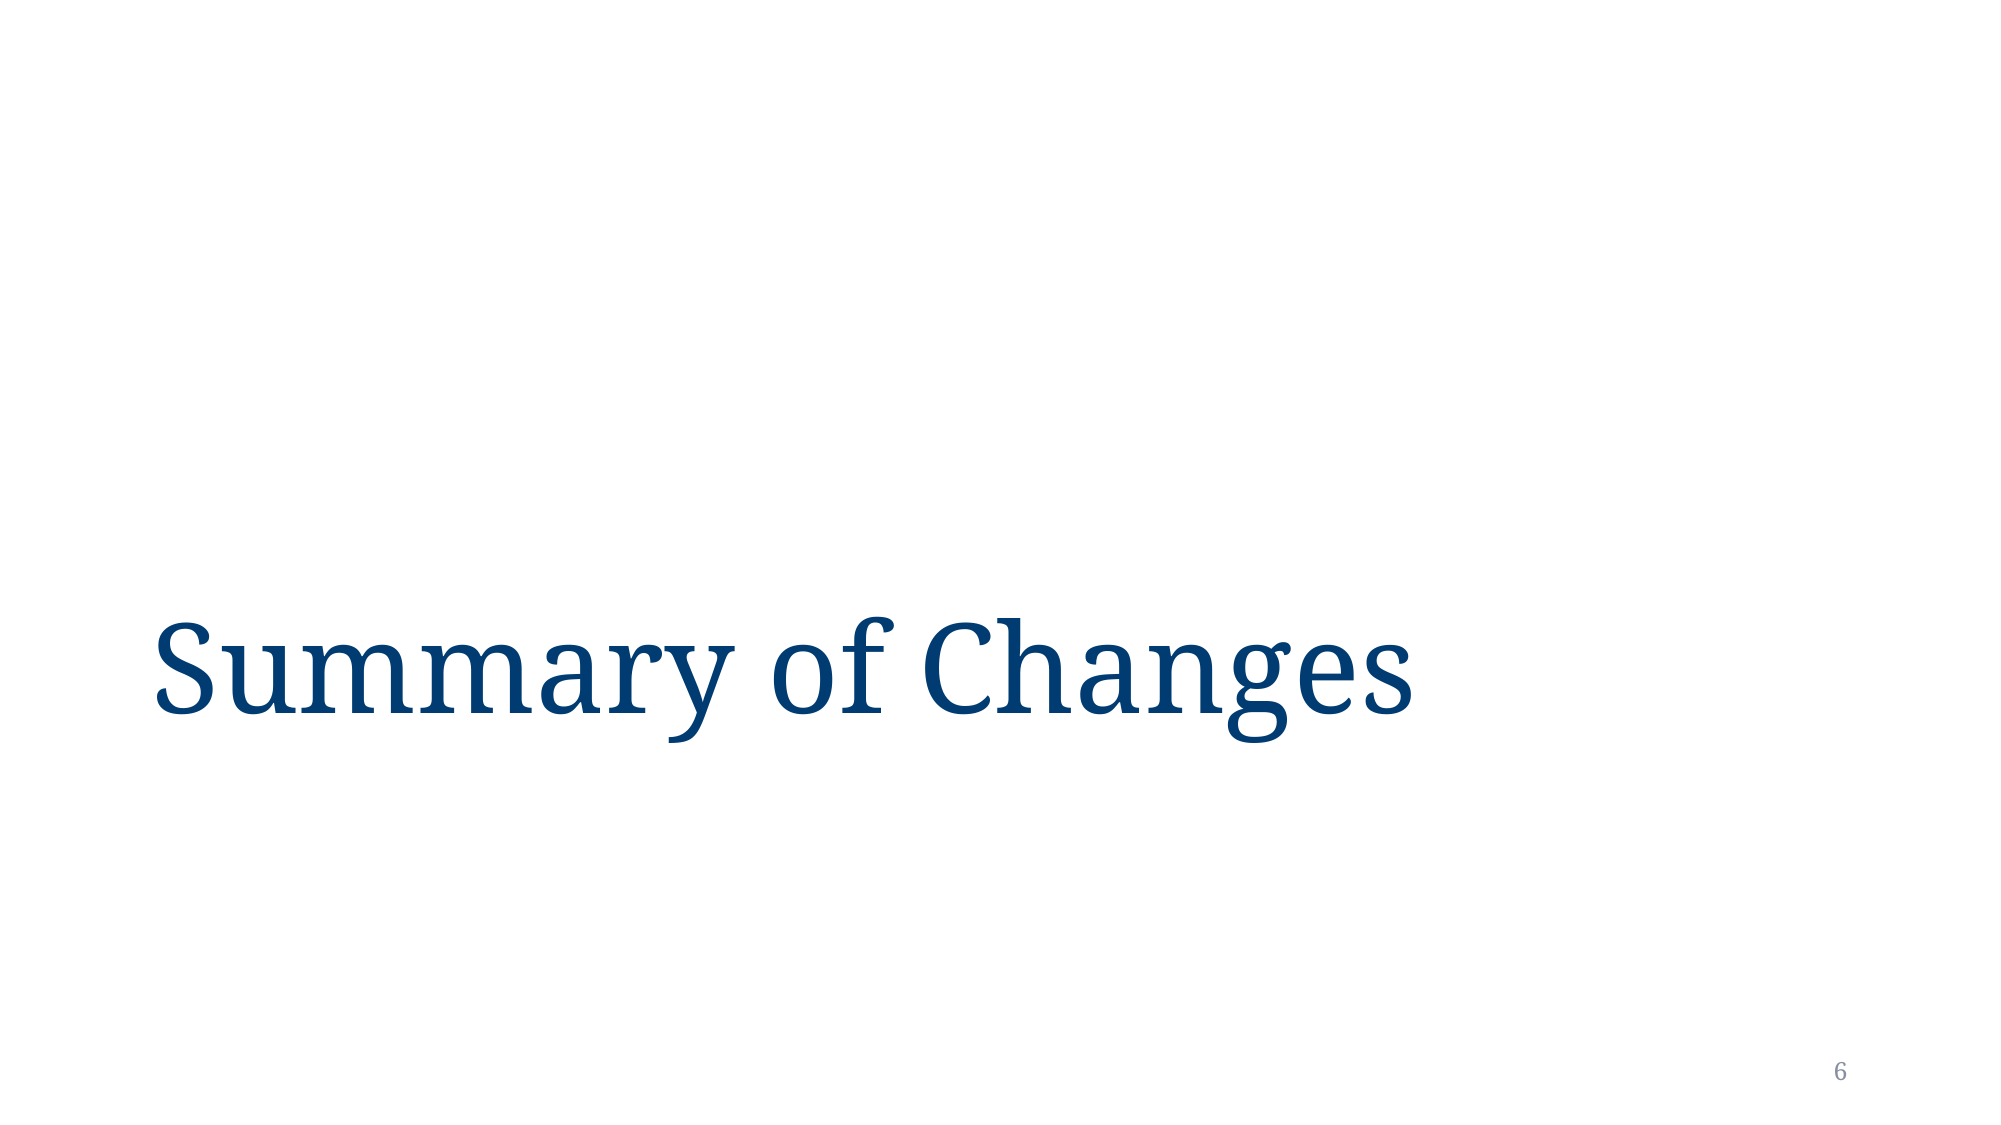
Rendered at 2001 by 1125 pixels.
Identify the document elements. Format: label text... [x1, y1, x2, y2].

slide_number 6 [1412, 1042, 1863, 1103]
title Summary of Changes [136, 280, 1862, 749]
